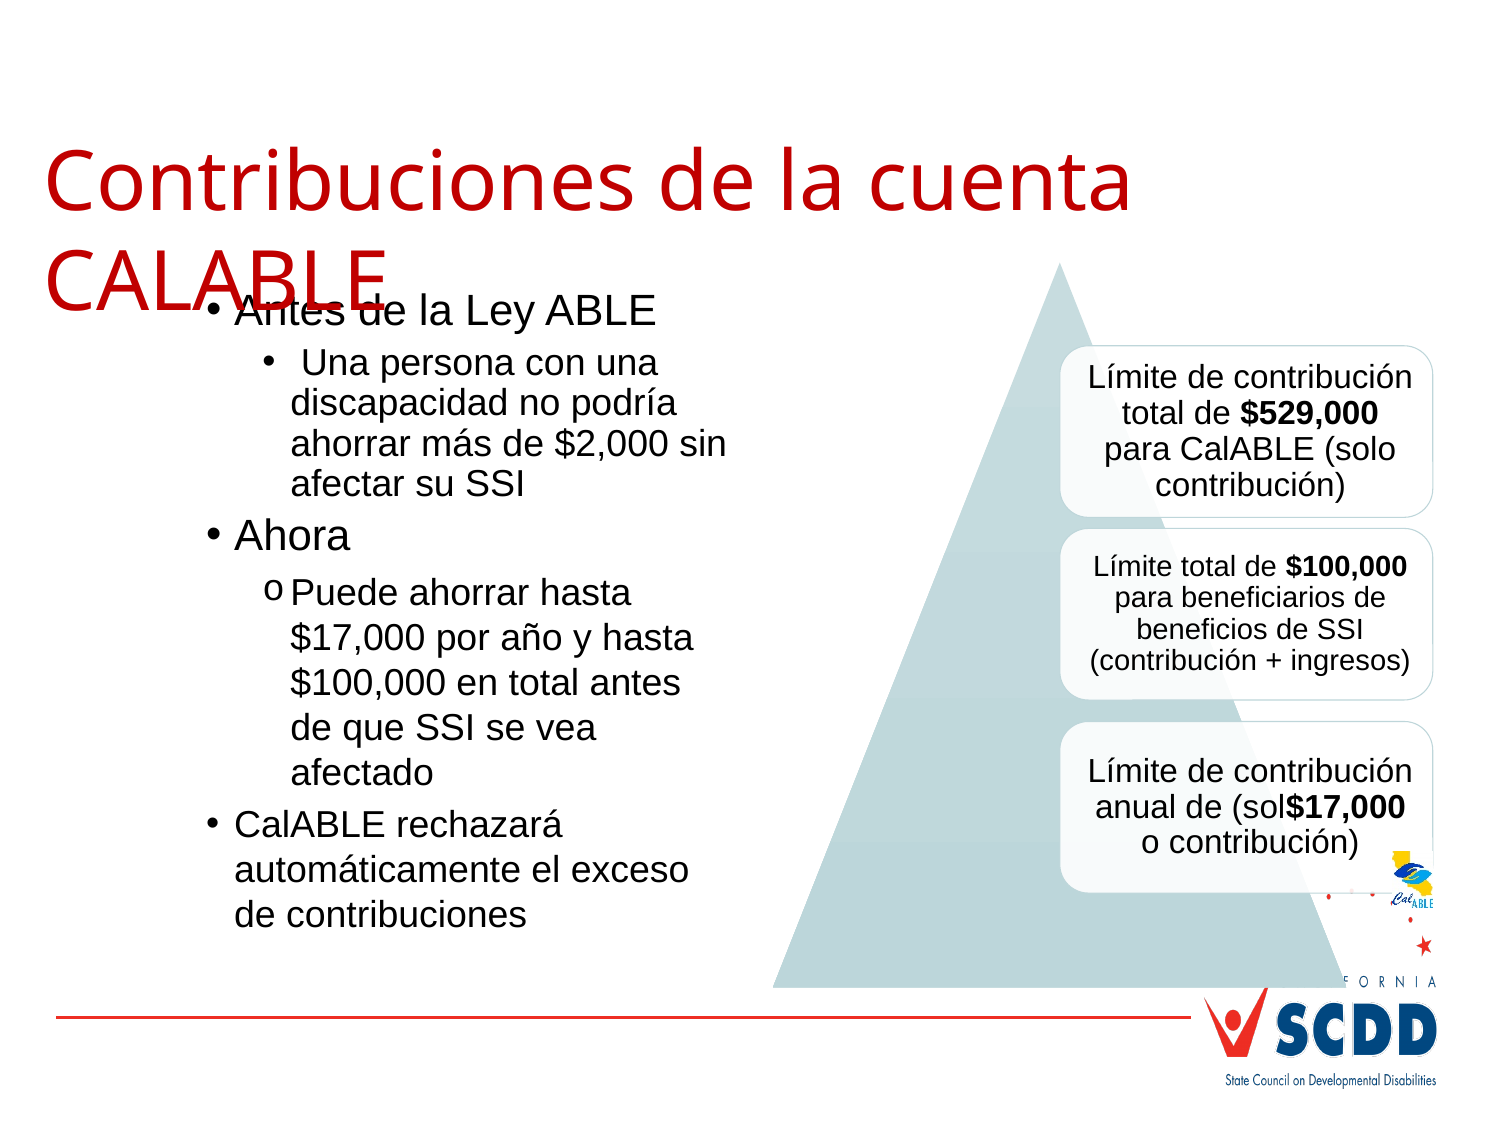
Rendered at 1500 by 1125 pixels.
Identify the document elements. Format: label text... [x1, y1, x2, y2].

list Antes de la Ley ABLE Una persona con una discapacidad no podría ahorrar más de $2,000 sin afectar su SSI Ahora Puede ahorrar hasta $17,000 por año y hasta $100,000 en total antes de que SSI se vea afectado CalABLE rechazará automáticamente el exceso de contribuciones [135, 335, 743, 988]
text_box Contribuciones de la cuenta CALABLE [28, 119, 1433, 335]
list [772, 262, 1433, 988]
picture [1197, 851, 1444, 1098]
